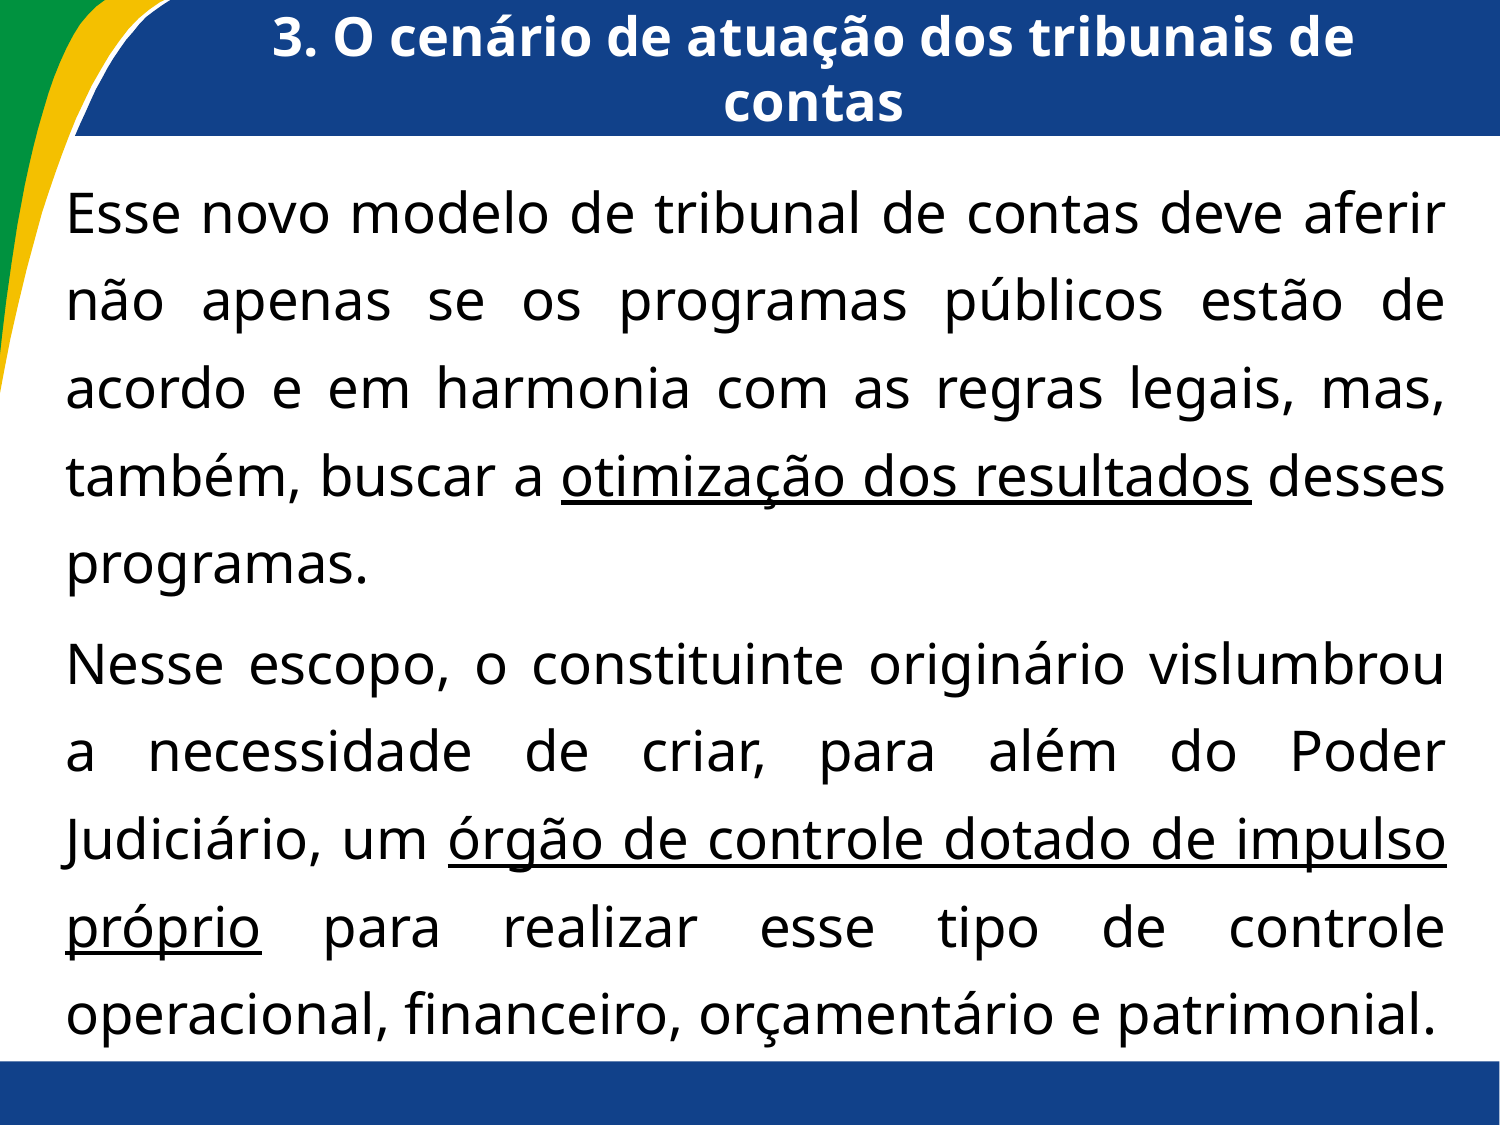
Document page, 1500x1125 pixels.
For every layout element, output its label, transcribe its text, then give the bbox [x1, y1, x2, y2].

title 3. O cenário de atuação dos tribunais de contas [182, 0, 1446, 135]
list Esse novo modelo de tribunal de contas deve aferir não apenas se os programas públicos estão de acordo e em harmonia com as regras legais, mas, também, buscar a otimização dos resultados desses programas. Nesse escopo, o constituinte originário vislumbrou a necessidade de criar, para além do Poder Judiciário, um órgão de controle dotado de impulso próprio para realizar esse tipo de controle operacional, financeiro, orçamentário e patrimonial. [64, 148, 1448, 1024]
